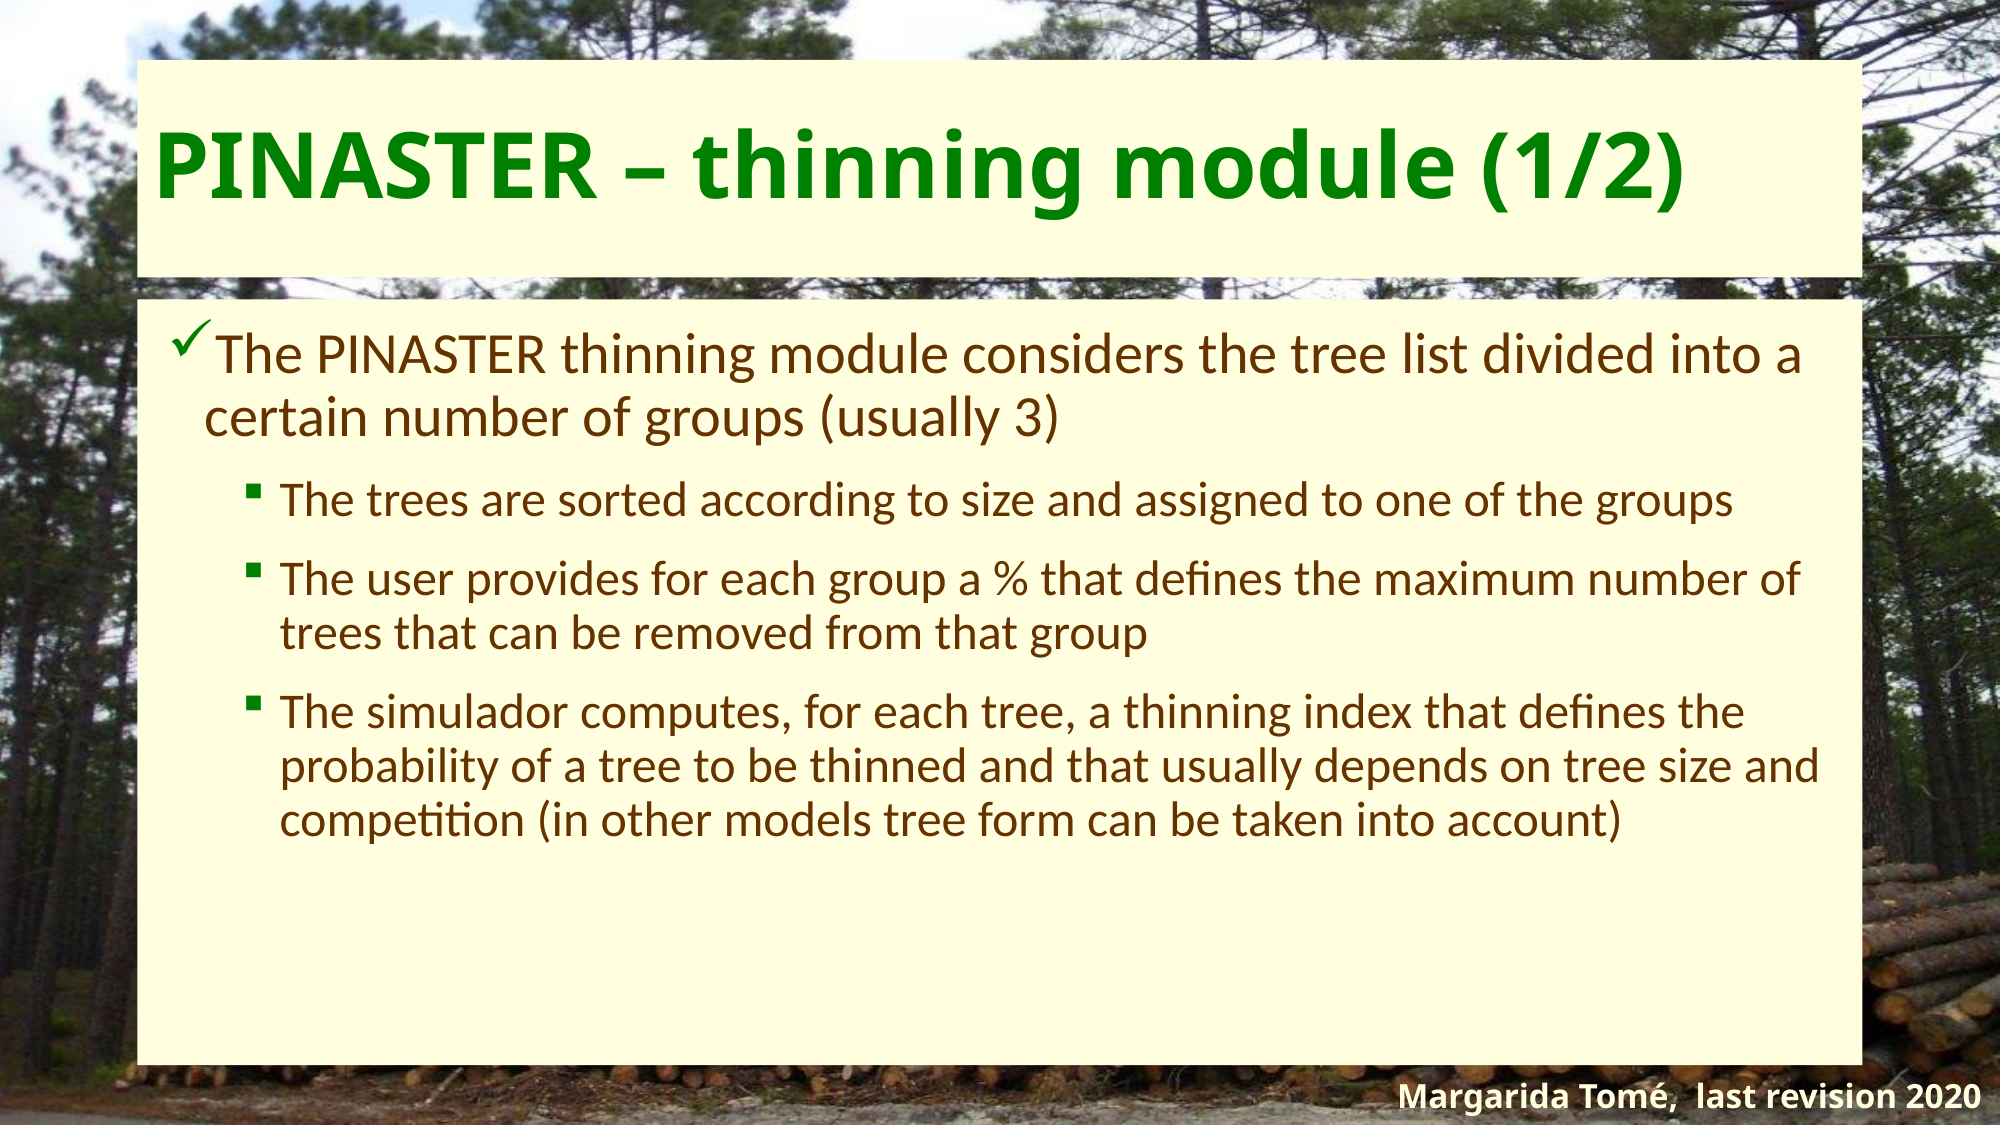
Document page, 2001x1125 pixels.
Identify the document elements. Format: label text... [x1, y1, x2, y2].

picture [0, 0, 2000, 1125]
list The PINASTER thinning module considers the tree list divided into a certain number of groups (usually 3) The trees are sorted according to size and assigned to one of the groups The user provides for each group a % that defines the maximum number of trees that can be removed from that group The simulador computes, for each tree, a thinning index that defines the probability of a tree to be thinned and that usually depends on tree size and competition (in other models tree form can be taken into account) [137, 299, 1863, 1066]
title PINASTER – thinning module (1/2) [137, 59, 1863, 278]
